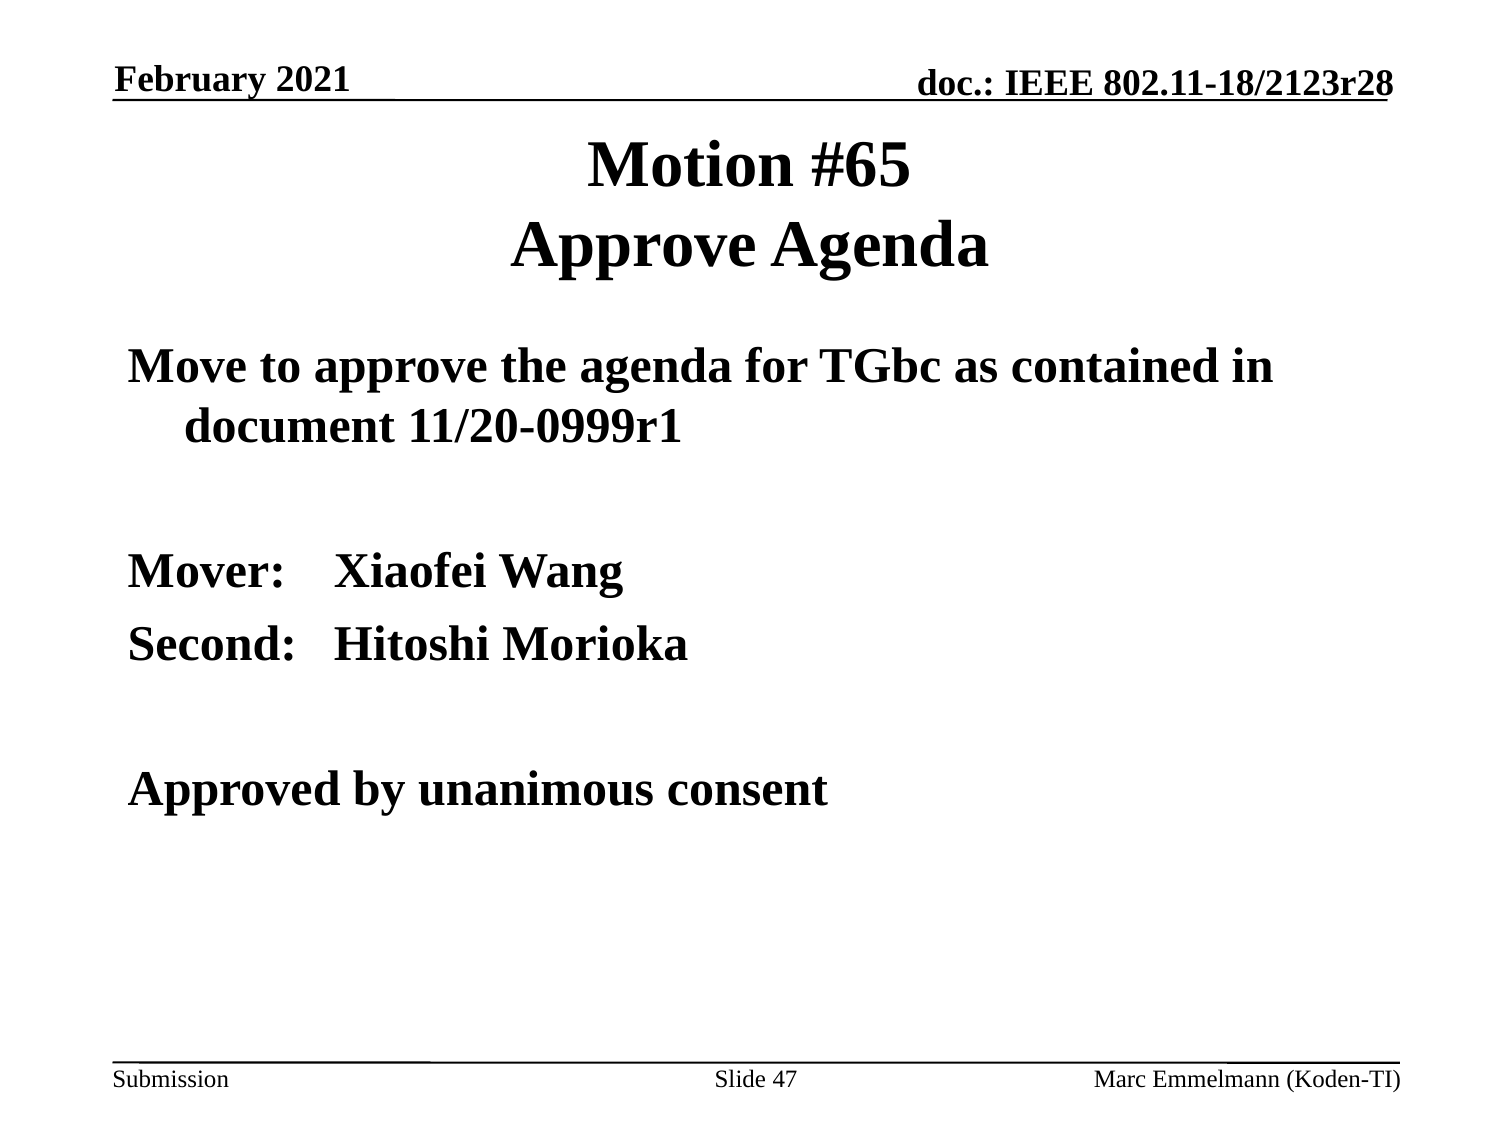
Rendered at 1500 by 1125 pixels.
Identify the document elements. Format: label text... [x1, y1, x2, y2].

title Motion #65 Approve Agenda [112, 112, 1388, 288]
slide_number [114, 54, 423, 100]
list Move to approve the agenda for TGbc as contained in document 11/20-0999r1 Mover: Xiaofei Wang Second: Hitoshi Morioka Approved by unanimous consent [112, 324, 1388, 1000]
slide_number Slide 47 [712, 1061, 800, 1123]
footer Marc Emmelmann (Koden-TI) [878, 1061, 1402, 1093]
